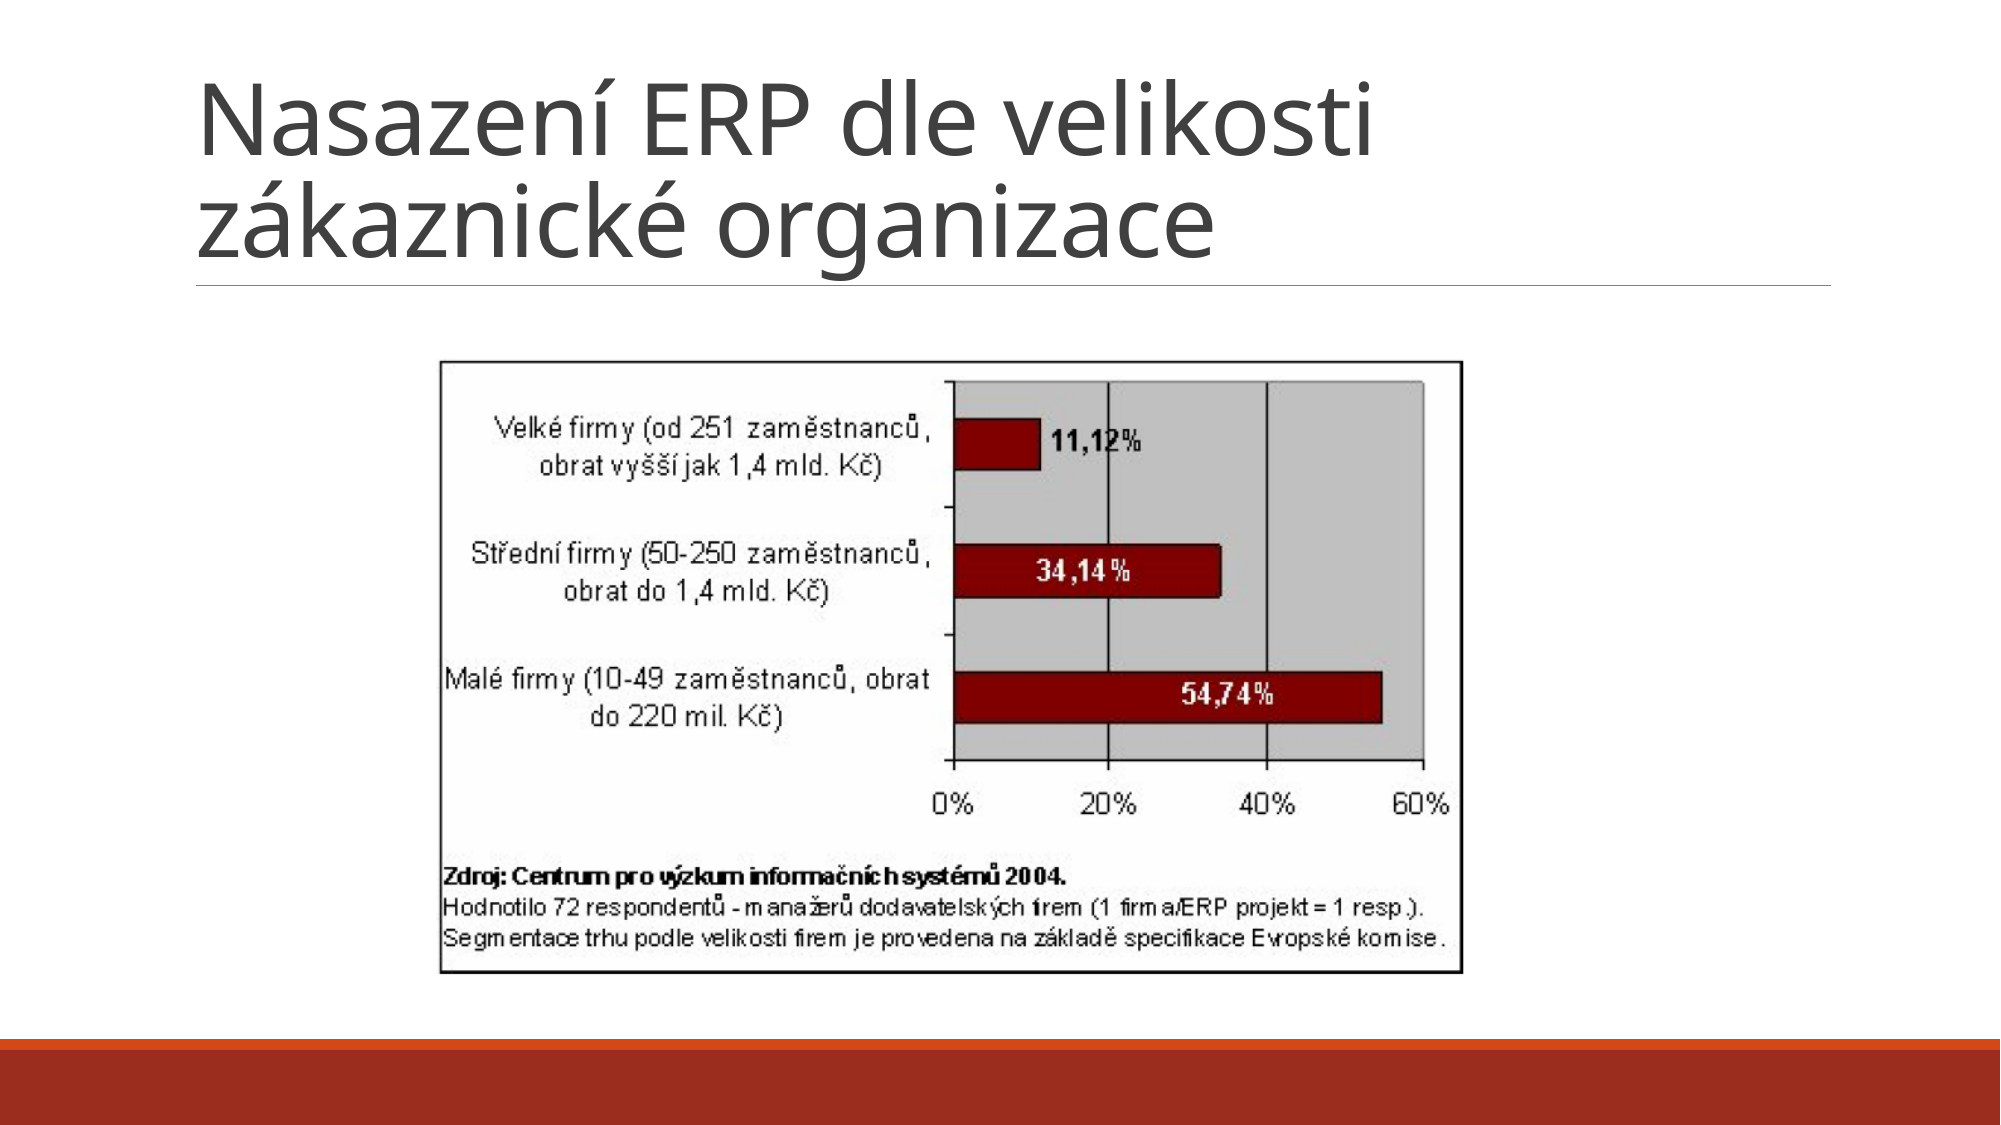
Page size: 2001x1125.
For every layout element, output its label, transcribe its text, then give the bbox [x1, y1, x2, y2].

picture [415, 345, 1481, 994]
title Nasazení ERP dle velikosti zákaznické organizace [180, 47, 1830, 285]
